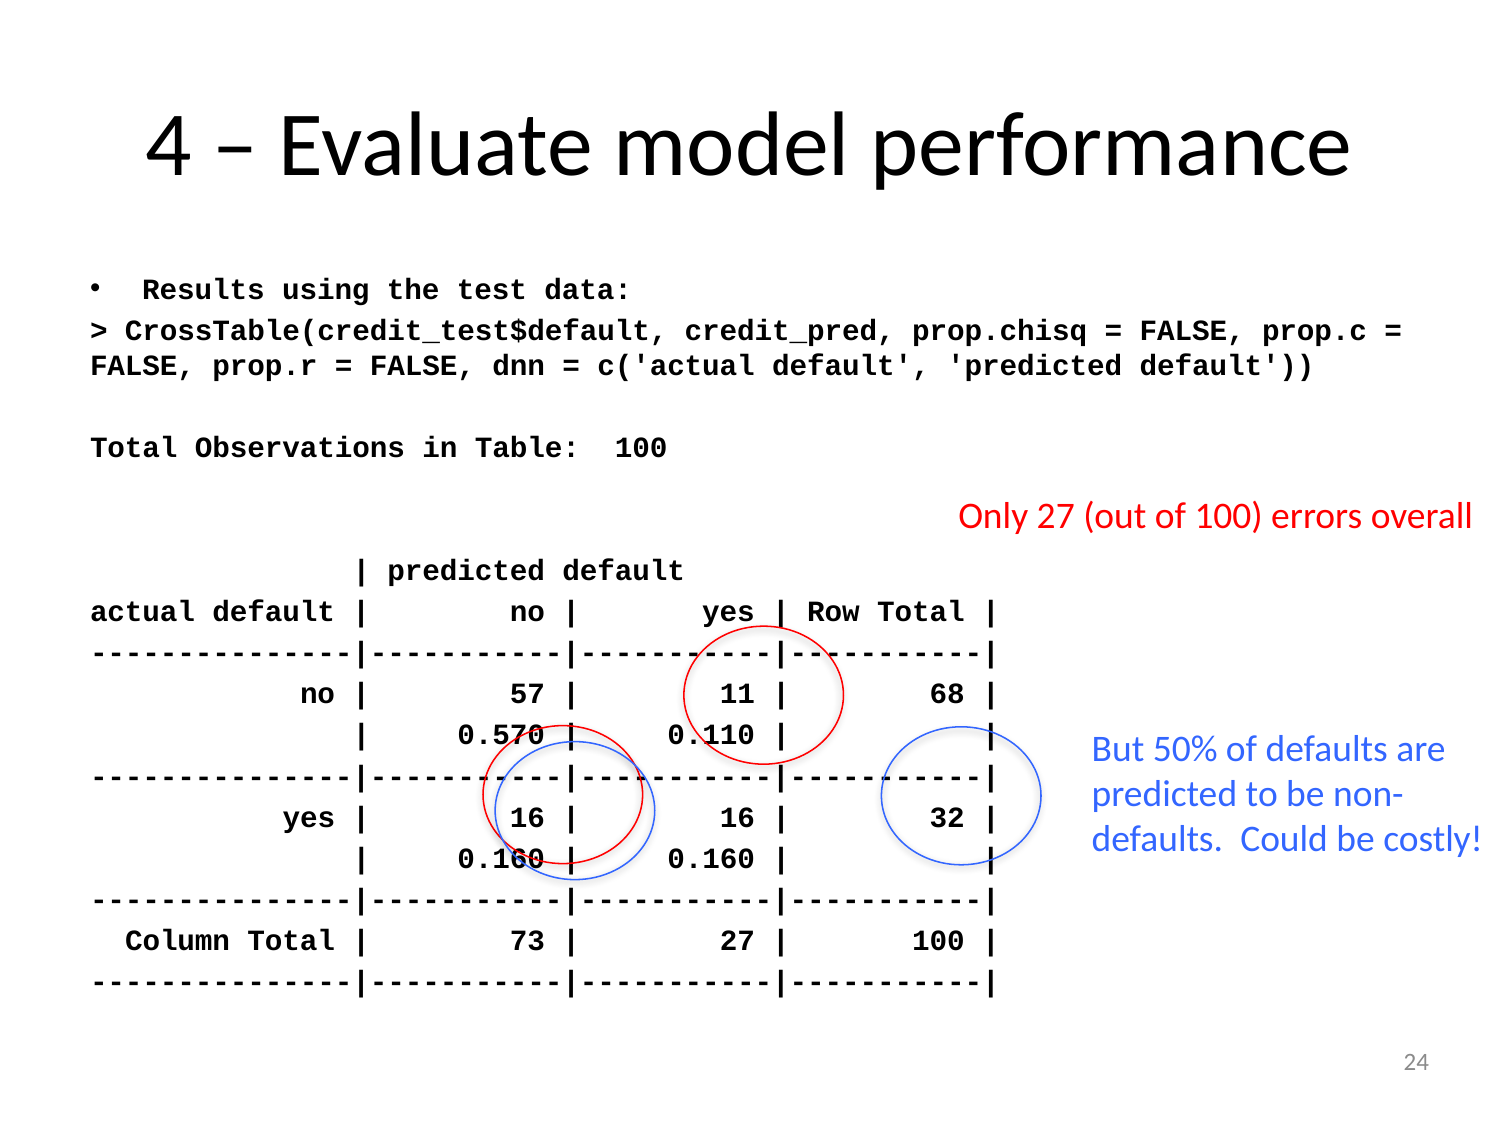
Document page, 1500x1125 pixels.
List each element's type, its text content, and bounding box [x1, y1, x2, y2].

text_box [880, 726, 1042, 866]
text_box [494, 740, 656, 881]
text_box But 50% of defaults are predicted to be non-defaults. Could be costly! [1076, 716, 1500, 867]
title 4 – Evaluate model performance [75, 45, 1425, 233]
text_box Only 27 (out of 100) errors overall [943, 483, 1489, 544]
list Results using the test data: > CrossTable(credit_test$default, credit_pred, prop.chisq = FALSE, prop.c = FALSE, prop.r = FALSE, dnn = c('actual default', 'predicted default')) Total Observations in Table: 100 | predicted default actual default | no | yes | Row Total | ---------------|-----------|-----------|-----------| no | 57 | 11 | 68 | | 0.570 | 0.110 | | ---------------|-----------|-----------|-----------| yes | 16 | 16 | 32 | | 0.160 | 0.160 | | ---------------|-----------|-----------|-----------| Column Total | 73 | 27 | 100 | ---------------|-----------|-----------|-----------| [75, 262, 1425, 1005]
text_box [482, 724, 633, 825]
text_box [683, 625, 845, 765]
